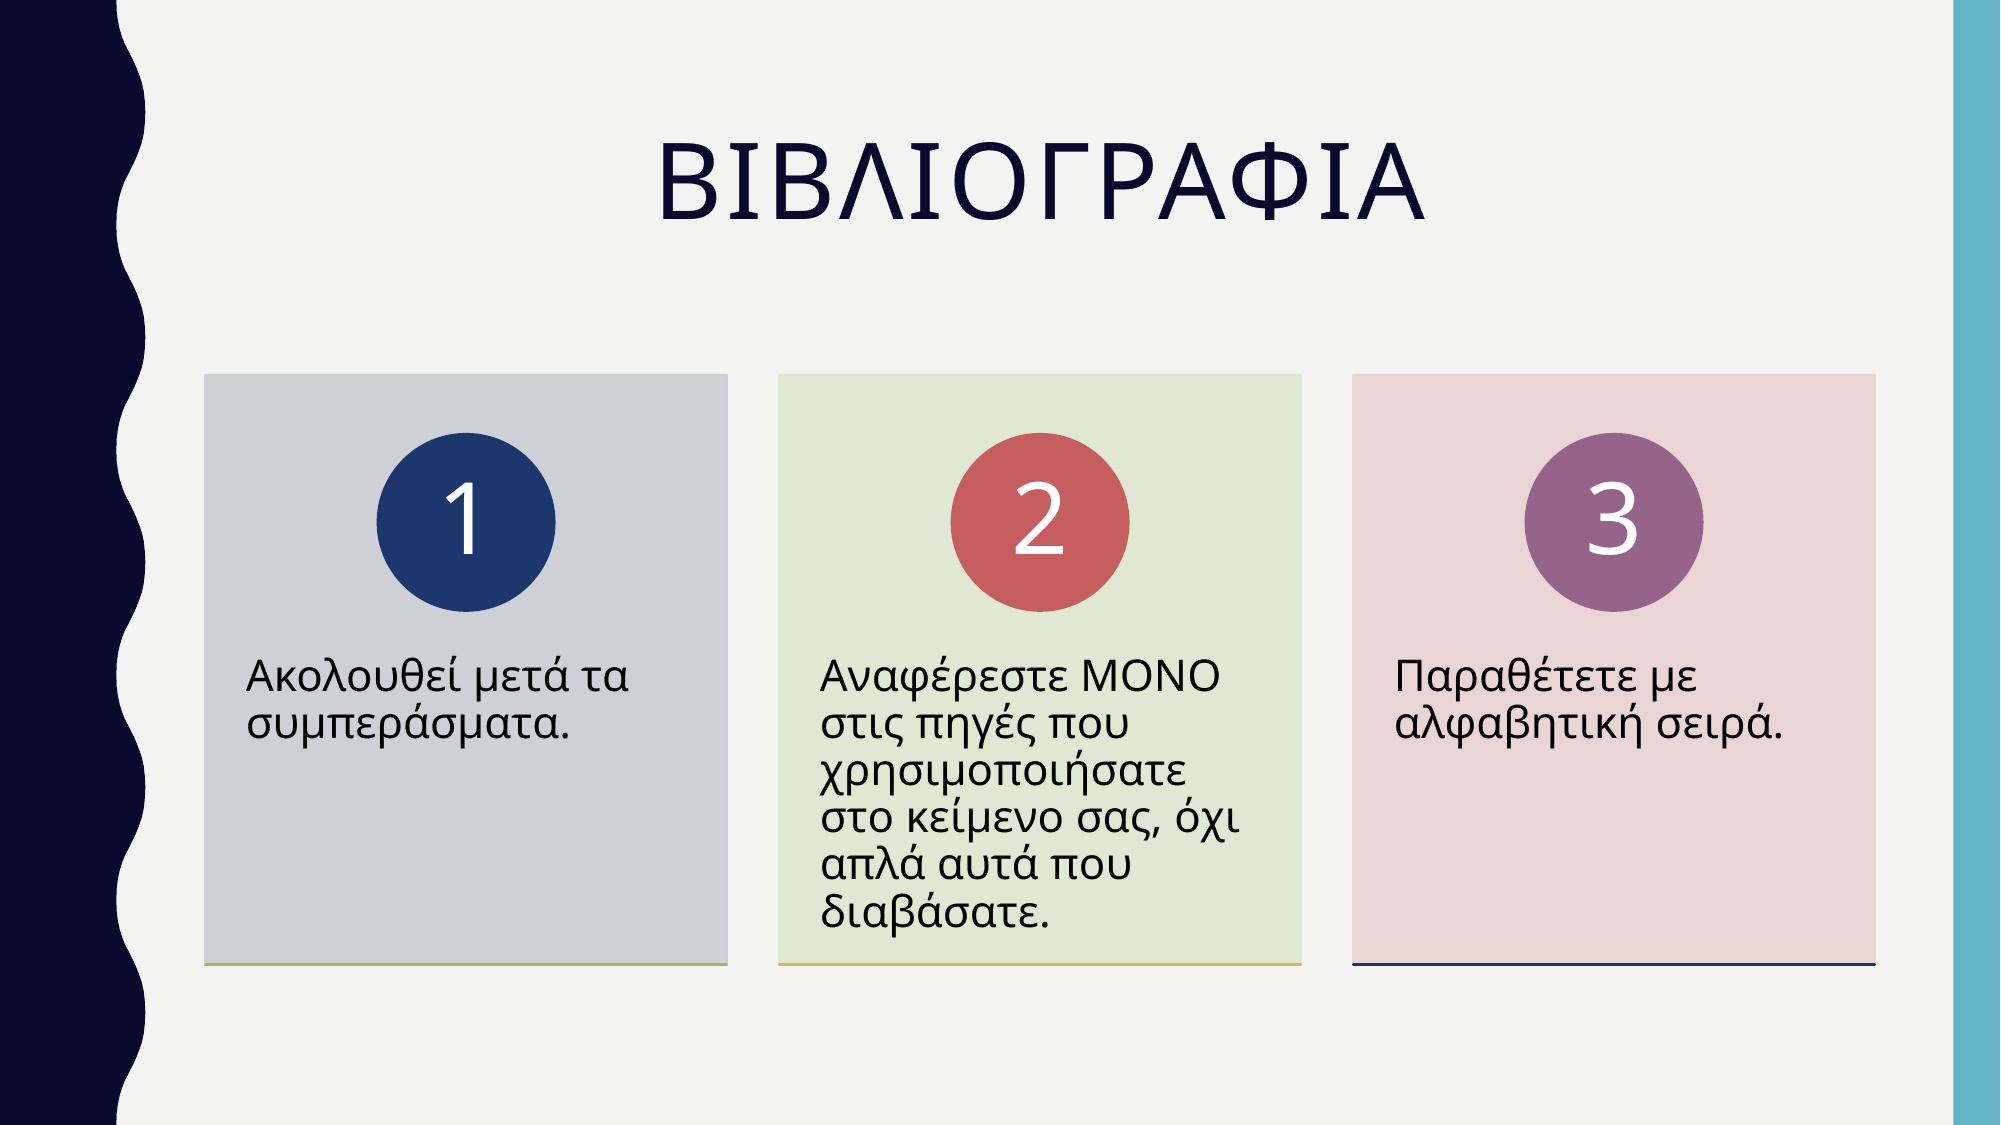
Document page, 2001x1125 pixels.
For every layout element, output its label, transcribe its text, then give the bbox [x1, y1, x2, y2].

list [205, 374, 1875, 965]
title βιβλιογραφια [205, 62, 1875, 308]
